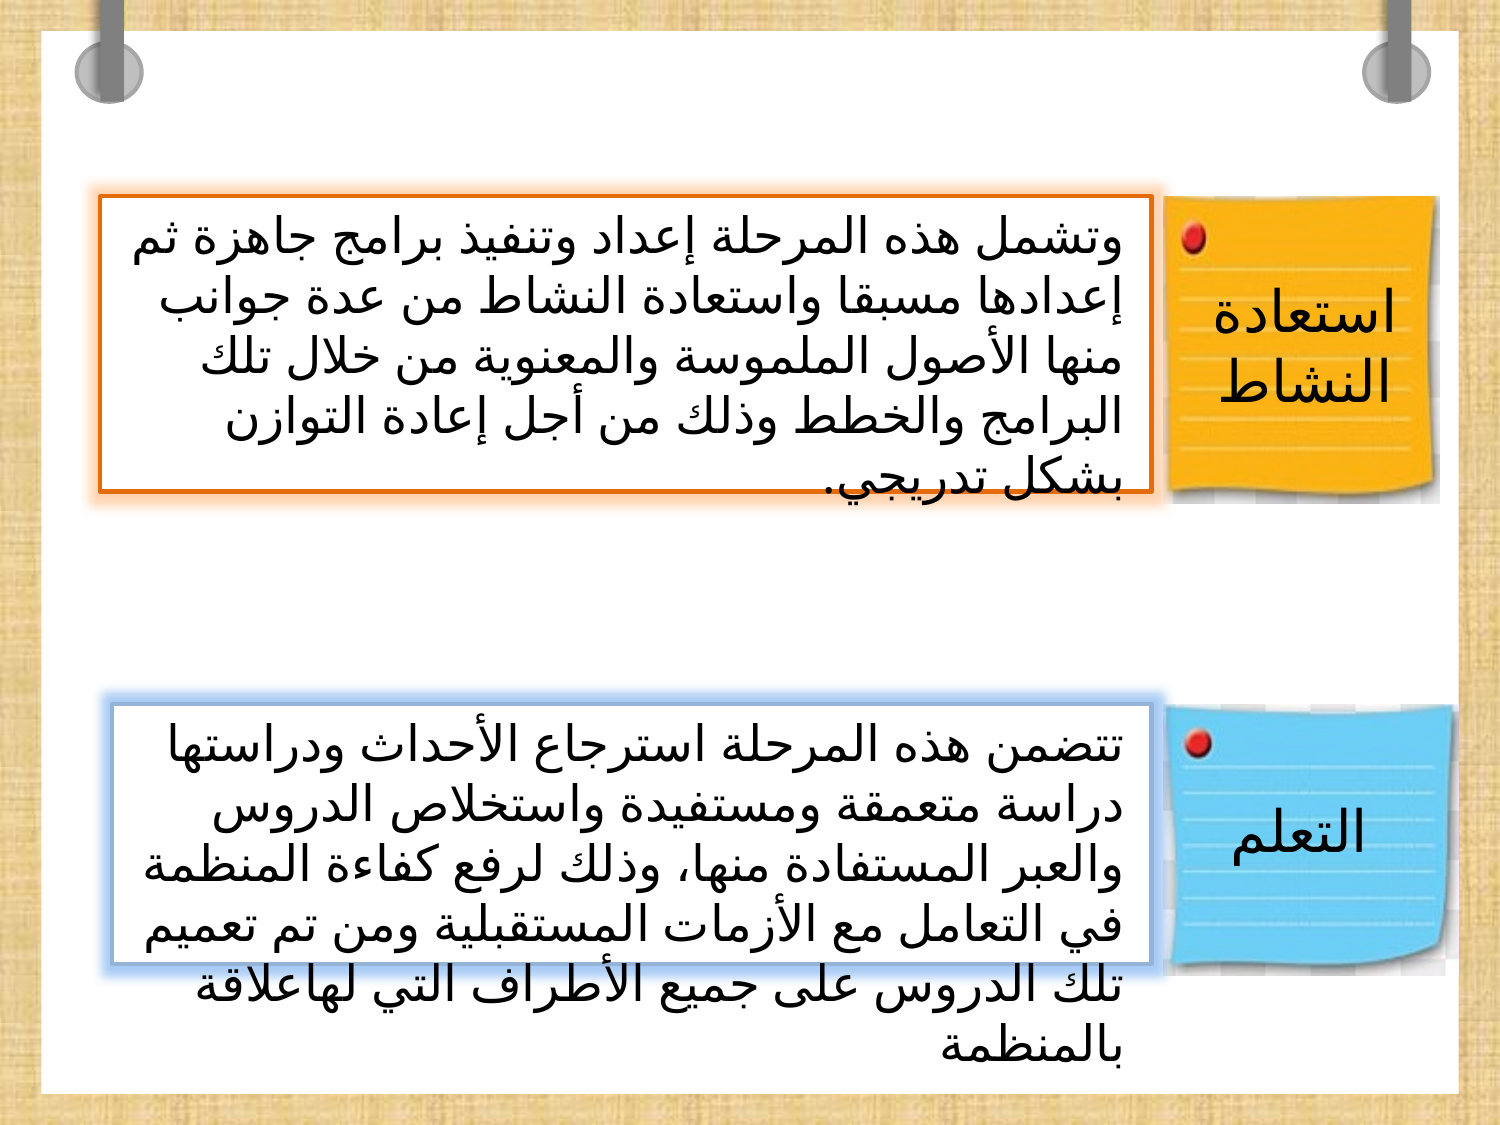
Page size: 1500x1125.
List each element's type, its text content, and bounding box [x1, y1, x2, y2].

picture [1163, 196, 1440, 504]
text_box [74, 47, 91, 100]
text_box [98, 194, 1154, 494]
text_box [126, 45, 144, 100]
text_box [1362, 47, 1377, 99]
text_box [92, 509, 1163, 513]
picture [126, 0, 1386, 29]
picture [0, 0, 1500, 1125]
text_box تتضمن هذه المرحلة استرجاع الأحداث ودراستها دراسة متعمقة ومستفيدة واستخلاص الدروس والعبر المستفادة منها، وذلك لرفع كفاءة المنظمة في التعامل مع الأزمات المستقبلية ومن تم تعميم تلك الدروس على جميع الأطراف التي لهاعلاقة بالمنظمة [112, 704, 1140, 1079]
text_box [1413, 45, 1432, 101]
text_box [110, 702, 1154, 966]
text_box [98, 0, 126, 104]
picture [1163, 703, 1459, 977]
text_box [82, 178, 1172, 509]
text_box [1386, 0, 1413, 104]
text_box [39, 29, 1461, 1096]
text_box وتشمل هذه المرحلة إعداد وتنفيذ برامج جاهزة ثم إعدادها مسبقا واستعادة النشاط من عدة جوانب منها الأصول الملموسة والمعنوية من خلال تلك البرامج والخطط وذلك من أجل إعادة التوازن بشكل تدريجي. [88, 196, 1140, 511]
